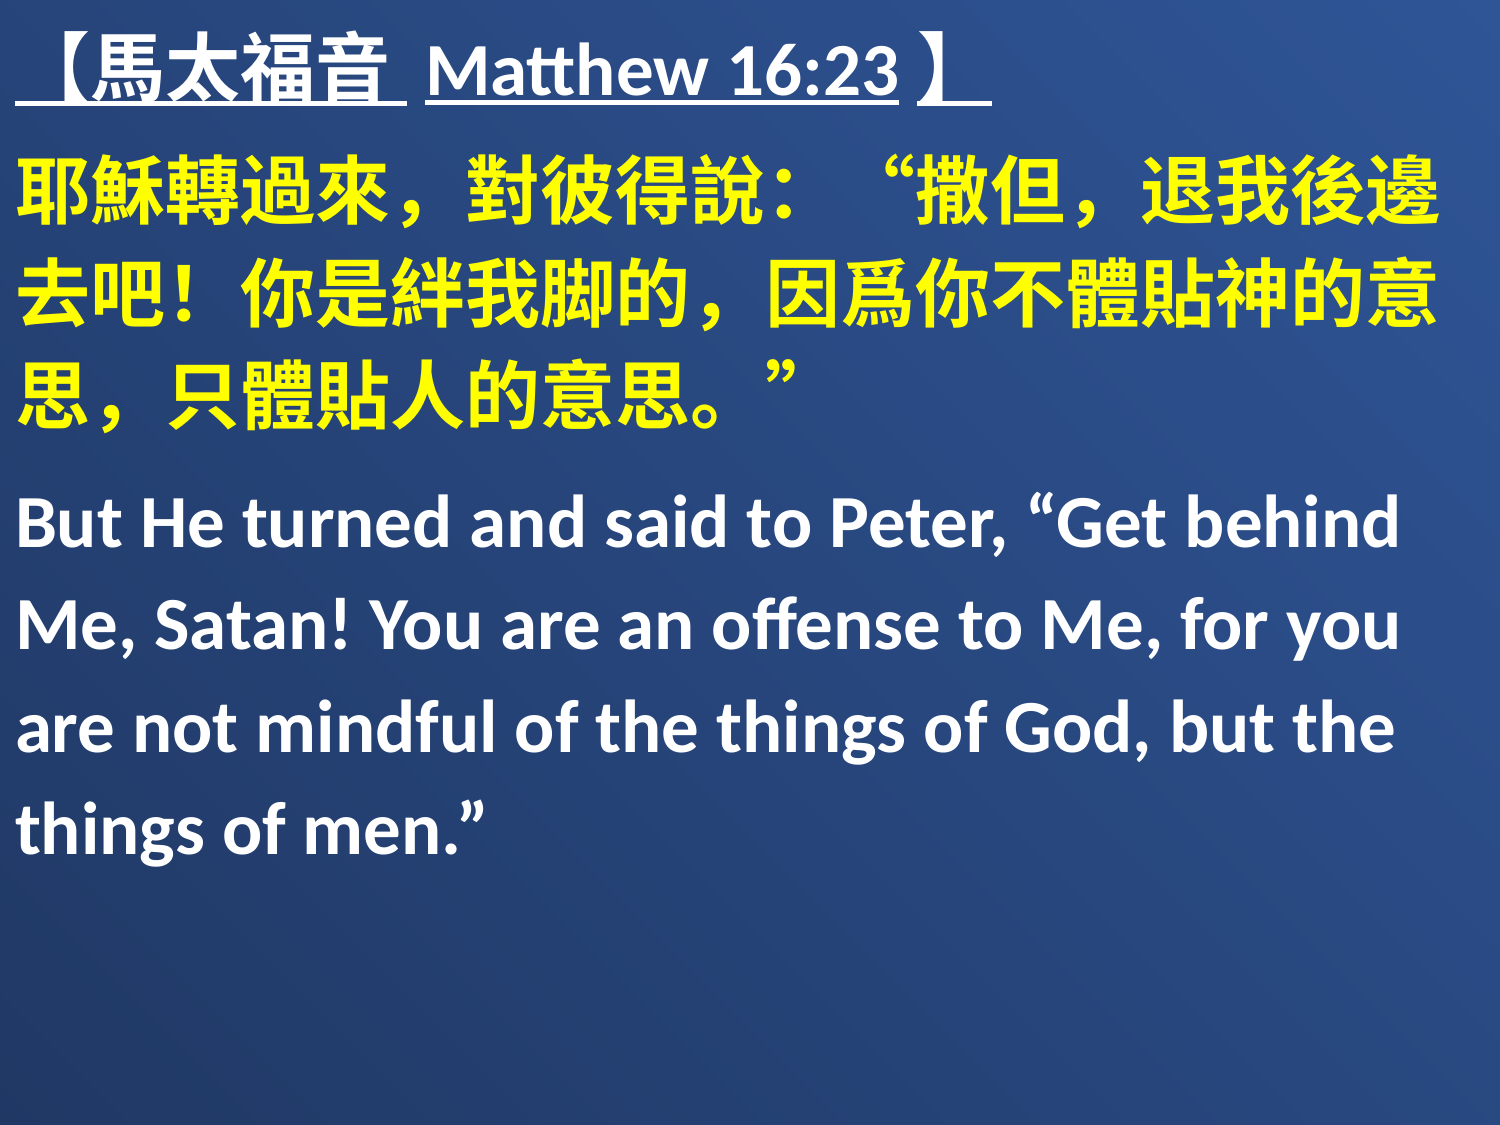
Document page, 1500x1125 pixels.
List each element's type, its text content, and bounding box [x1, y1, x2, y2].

subtitle 【馬太福音 Matthew 16:23】 耶穌轉過來，對彼得說：“撒但，退我後邊去吧！你是絆我脚的，因爲你不體貼神的意思，只體貼人的意思。” But He turned and said to Peter, “Get behind Me, Satan! You are an offense to Me, for you are not mindful of the things of God, but the things of men.” [0, 0, 1500, 1125]
